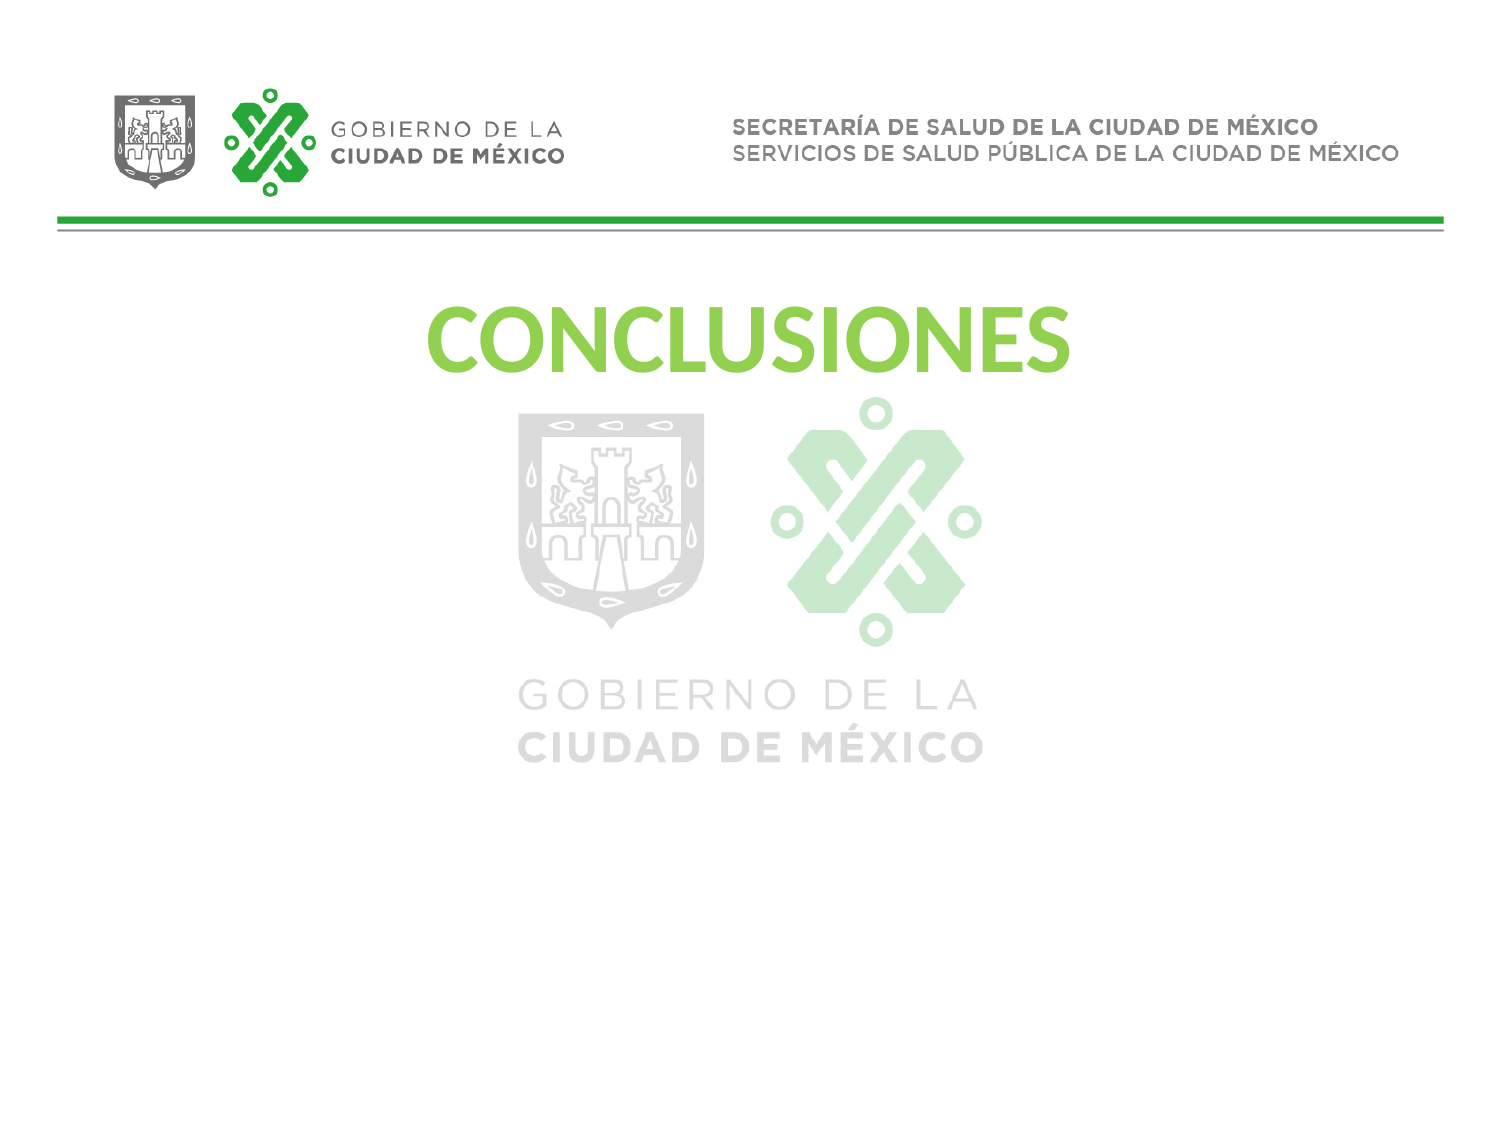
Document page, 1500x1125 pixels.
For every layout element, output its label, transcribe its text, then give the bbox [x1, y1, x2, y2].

picture [22, 0, 1478, 1125]
text_box CONCLUSIONES [411, 265, 1088, 400]
